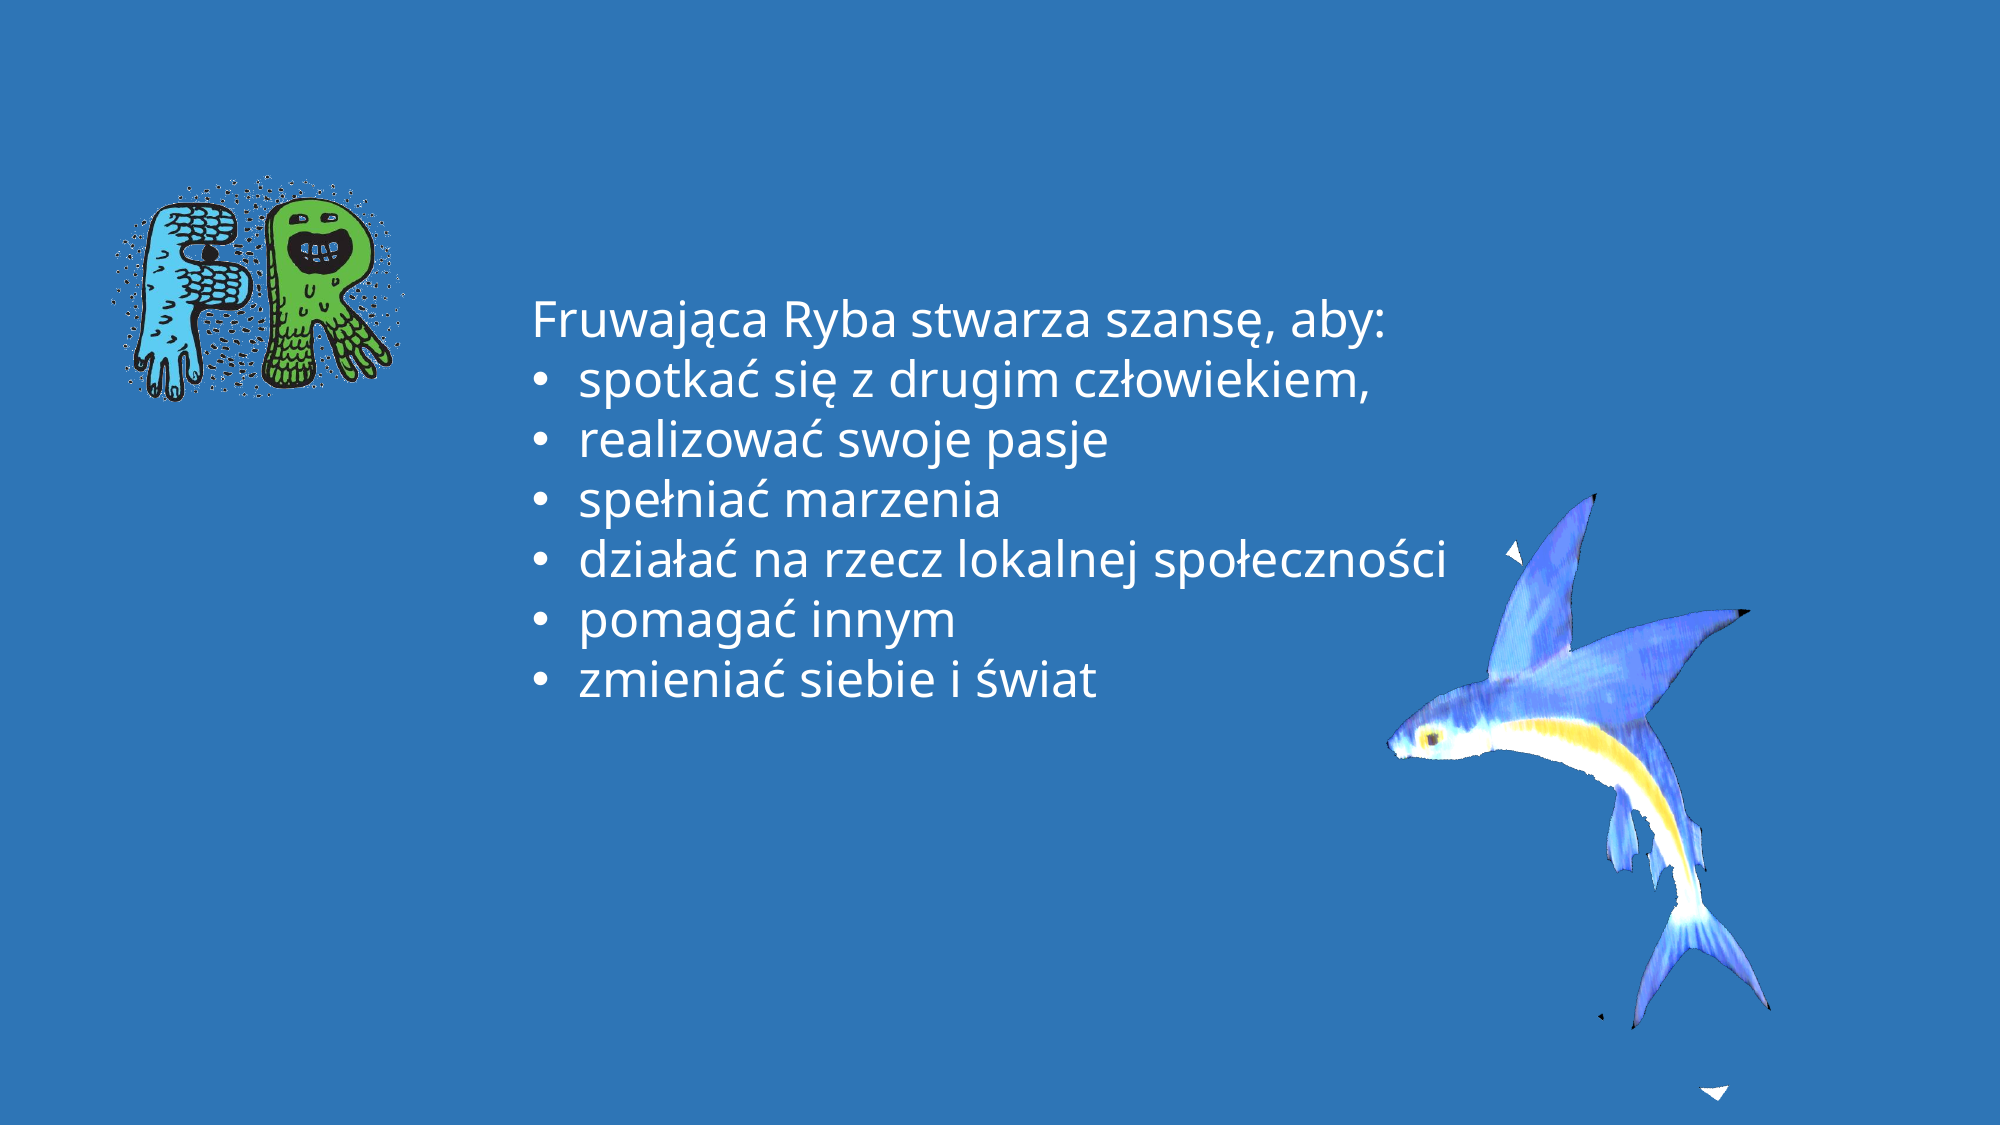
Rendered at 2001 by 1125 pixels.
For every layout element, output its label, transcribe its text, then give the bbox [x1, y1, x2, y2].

picture [63, 94, 455, 467]
picture [1320, 467, 1965, 1100]
text_box Fruwająca Ryba stwarza szansę, aby: spotkać się z drugim człowiekiem, realizować swoje pasje spełniać marzenia działać na rzecz lokalnej społeczności pomagać innym zmieniać siebie i świat [517, 280, 1518, 716]
